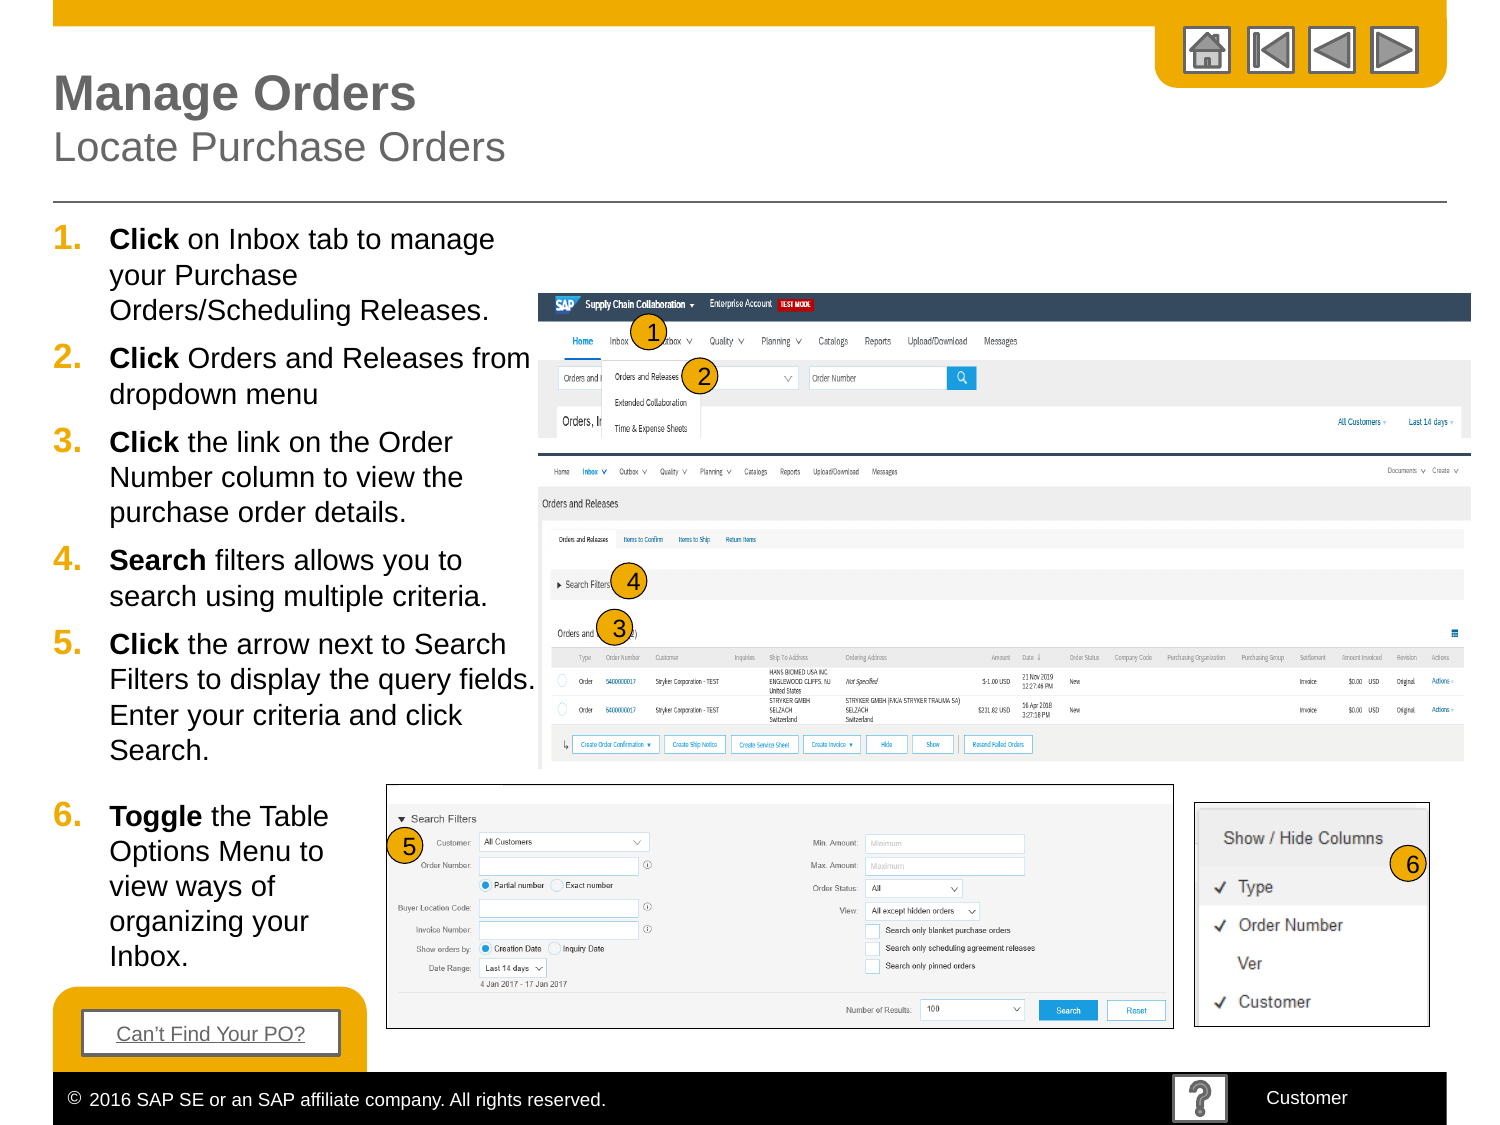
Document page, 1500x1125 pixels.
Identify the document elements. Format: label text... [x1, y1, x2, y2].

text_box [52, 986, 368, 1073]
text_box Click on Inbox tab to manage your Purchase Orders/Scheduling Releases. Click Orders and Releases from dropdown menu Click the link on the Order Number column to view the purchase order details. Search filters allows you to search using multiple criteria. Click the arrow next to Search Filters to display the query fields. Enter your criteria and click Search. [53, 220, 538, 785]
picture [1194, 802, 1430, 1028]
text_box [1184, 27, 1418, 74]
picture [537, 453, 1471, 769]
text_box [1172, 1074, 1228, 1123]
picture [537, 293, 1471, 439]
title Manage Orders Locate Purchase Orders [53, 53, 1447, 178]
text_box Toggle the Table Options Menu to view ways of organizing your Inbox. [53, 797, 378, 973]
picture [386, 783, 1174, 1030]
